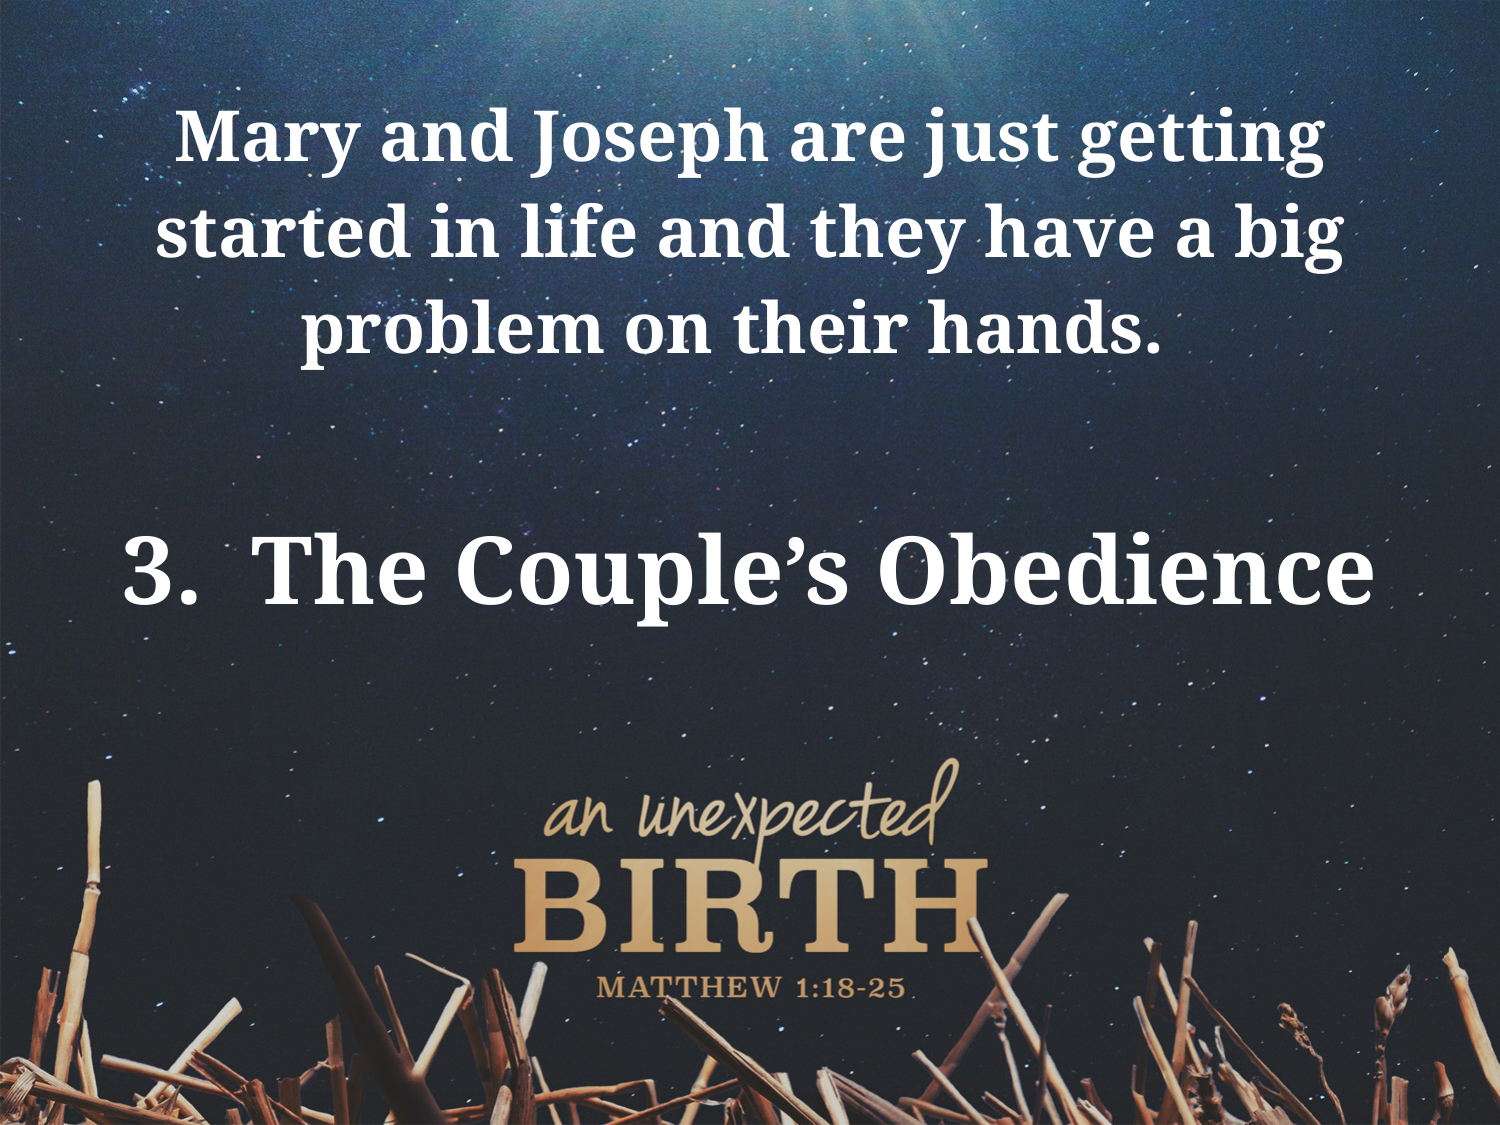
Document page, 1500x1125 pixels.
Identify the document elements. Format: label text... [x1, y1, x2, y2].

list Mary and Joseph are just getting started in life and they have a big problem on their hands. 3. The Couple’s Obedience [77, 79, 1424, 737]
picture [0, 0, 1500, 1125]
